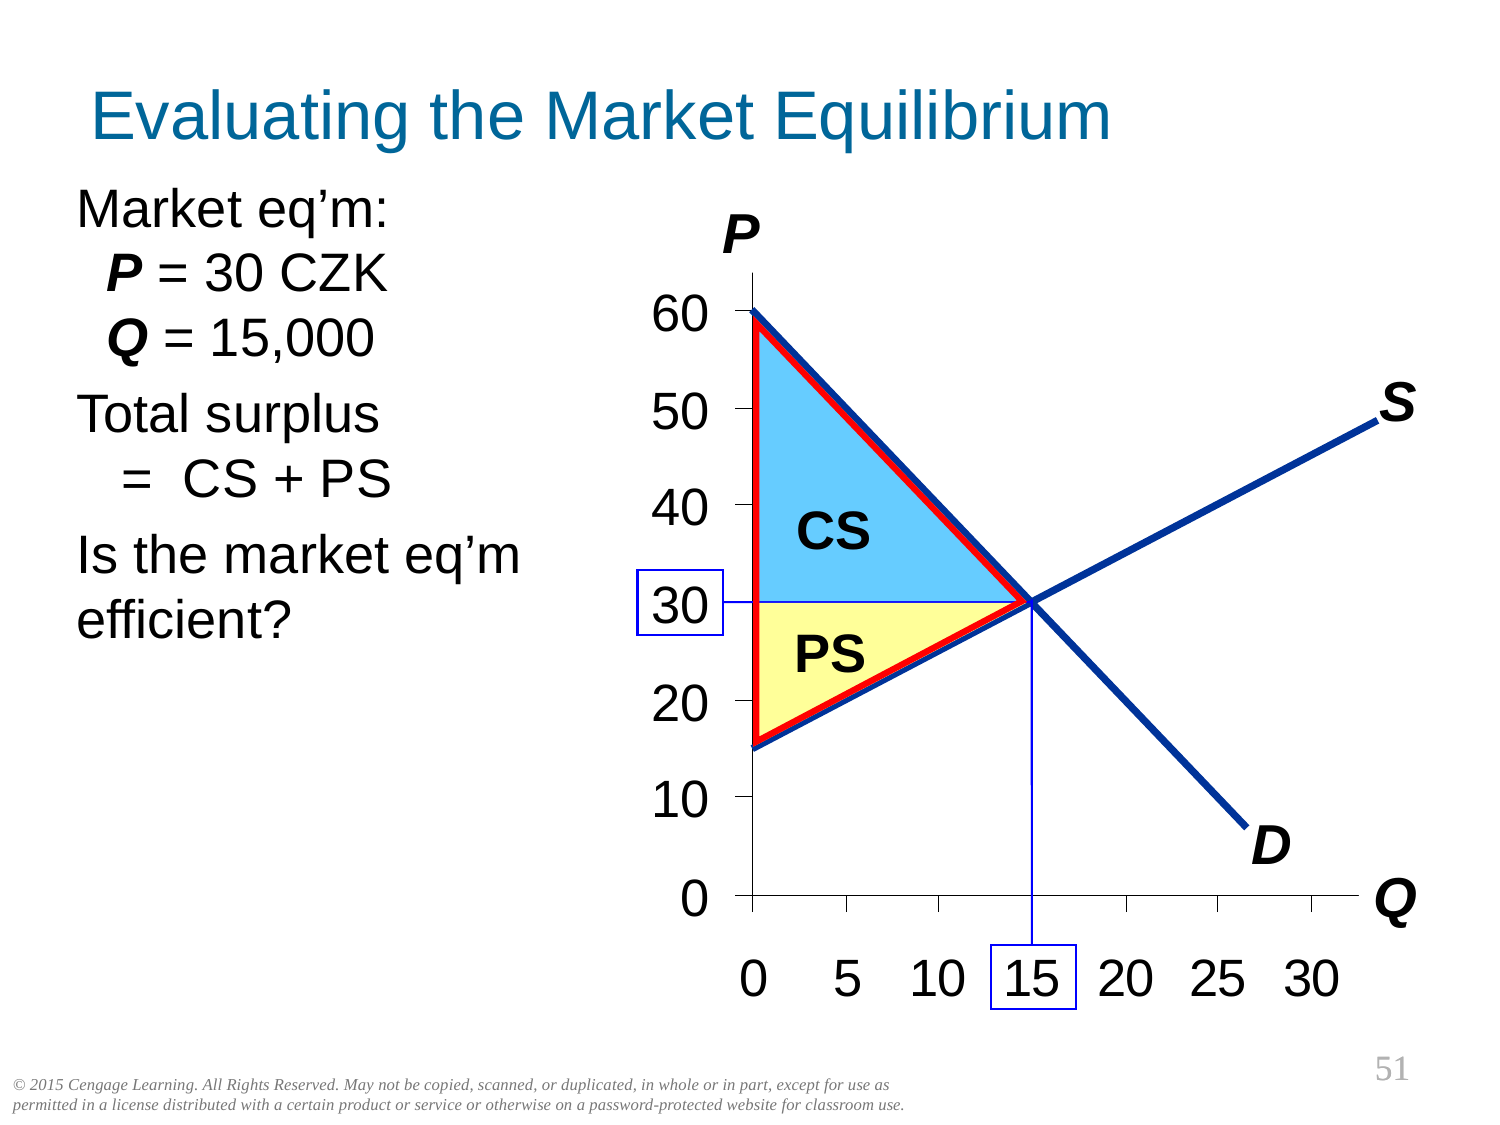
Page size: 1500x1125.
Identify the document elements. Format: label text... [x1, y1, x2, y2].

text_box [753, 602, 1027, 747]
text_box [753, 316, 1027, 602]
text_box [637, 570, 1077, 1010]
title Evaluating the Market Equilibrium [75, 39, 1425, 185]
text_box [1320, 356, 1445, 749]
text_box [621, 165, 1439, 1035]
list Market eq’m: P = 30 CZK Q = 15,000 Total surplus = CS + PS Is the market eq’m efficient? [61, 165, 603, 1005]
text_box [751, 309, 1317, 884]
